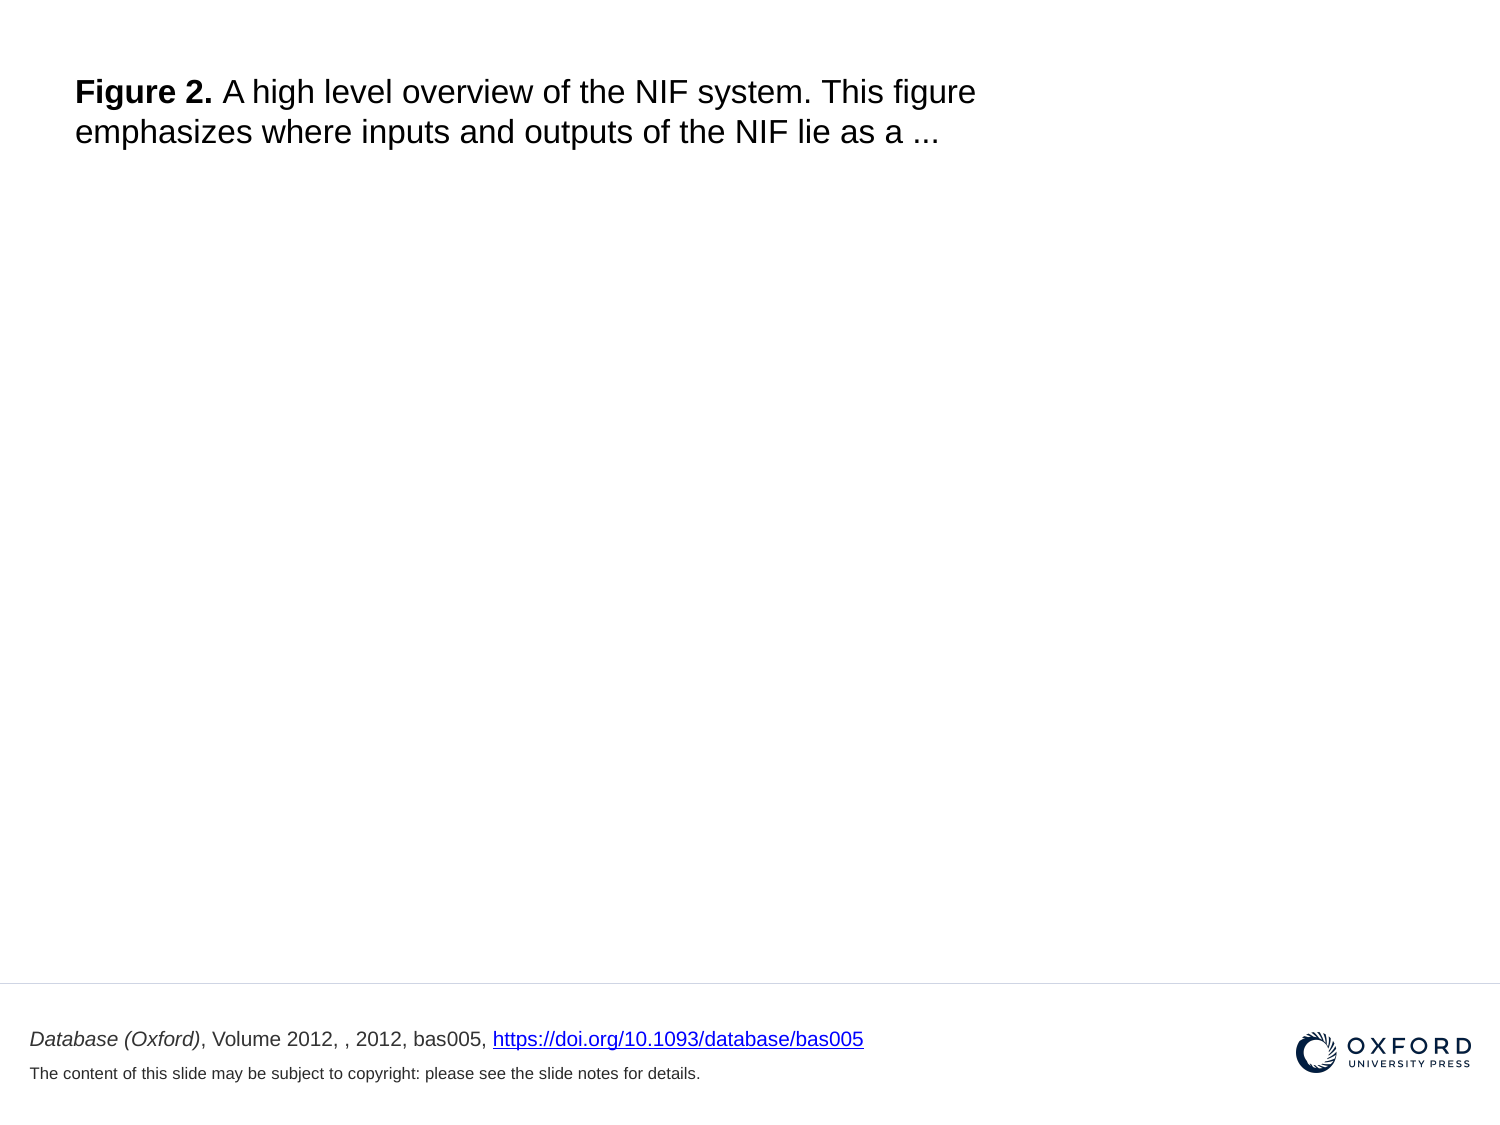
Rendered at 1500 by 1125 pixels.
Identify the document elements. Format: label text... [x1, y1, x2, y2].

picture [1296, 1032, 1471, 1073]
title Figure 2. A high level overview of the NIF system. This figure emphasizes where inputs and outputs of the NIF lie as a ... [75, 69, 1078, 171]
footer Database (Oxford), Volume 2012, , 2012, bas005, https://doi.org/10.1093/database/bas005 The content of this slide may be subject to copyright: please see the slide notes for details. [0, 983, 1260, 1125]
